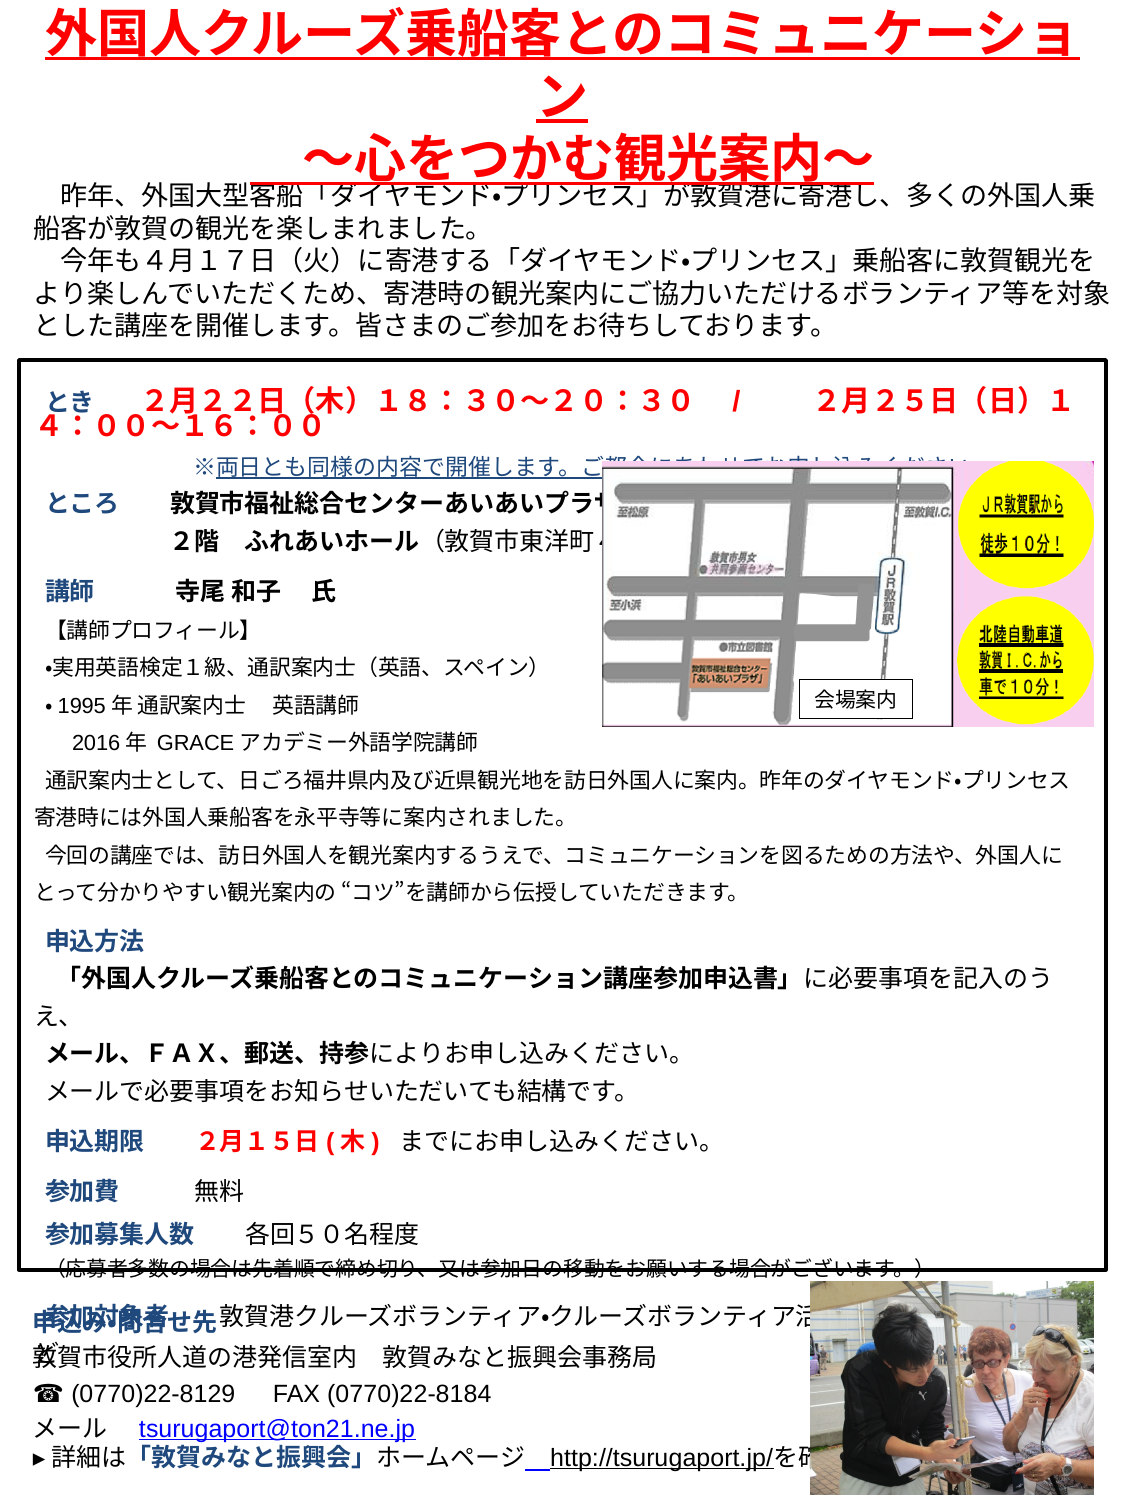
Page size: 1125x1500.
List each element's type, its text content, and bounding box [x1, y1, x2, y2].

picture [602, 461, 1095, 727]
title 外国人クルーズ乗船客とのコミュニケーション ～心をつかむ観光案内～ [21, 17, 1104, 172]
picture [810, 1281, 1095, 1495]
text_box 申込み・問合せ先 敦賀市役所人道の港発信室内 敦賀みなと振興会事務局 ☎ (0770)22-8129 FAX (0770)22-8184 メール tsurugaport@ton21.ne.jp ▸詳細は「敦賀みなと振興会」ホームページ http://tsurugaport.jp/を確認 [7, 1293, 805, 1486]
subtitle とき ２月２２日（木）１８：３０～２０：３０ / ２月２５日（日）１４：００～１６：００ ※両日とも同様の内容で開催します。ご都合にあわせてお申し込みください。 ところ 敦賀市福祉総合センターあいあいプラザ ２階 ふれあいホール（敦賀市東洋町４−１） 講師 寺尾 和子 氏 【講師プロフィール】 ・実用英語検定１級、通訳案内士（英語、スペイン） ・1995年 通訳案内士 英語講師 2016年 GRACEアカデミー外語学院講師 通訳案内士として、日ごろ福井県内及び近県観光地を訪日外国人に案内。昨年のダイヤモンド・プリンセス寄港時には外国人乗船客を永平寺等に案内されました。 今回の講座では、訪日外国人を観光案内するうえで、コミュニケーションを図るための方法や、外国人にとって分かりやすい観光案内の “コツ”を講師から伝授していただきます。 申込方法 「外国人クルーズ乗船客とのコミュニケーション講座参加申込書」に必要事項を記入のうえ、 メール、ＦＡＸ、郵送、持参によりお申し込みください。 メールで必要事項をお知らせいただいても結構です。 申込期限 ２月１５日(木) までにお申し込みください。 参加費 無料 参加募集人数 各回５０名程度 （応募者多数の場合は先着順で締め切り、又は参加日の移動をお願いする場合がございます。） 参加対象者 敦賀港クルーズボランティア・クルーズボランティア活動に興味のある方 など [17, 358, 1108, 1272]
text_box 昨年、外国大型客船「ダイヤモンド・プリンセス」が敦賀港に寄港し、多くの外国人乗船客が敦賀の観光を楽しまれました。 今年も４月１７日（火）に寄港する「ダイヤモンド・プリンセス」乗船客に敦賀観光をより楽しんでいただくため、寄港時の観光案内にご協力いただけるボランティア等を対象とした講座を開催します。皆さまのご参加をお待ちしております。 [19, 171, 1125, 349]
